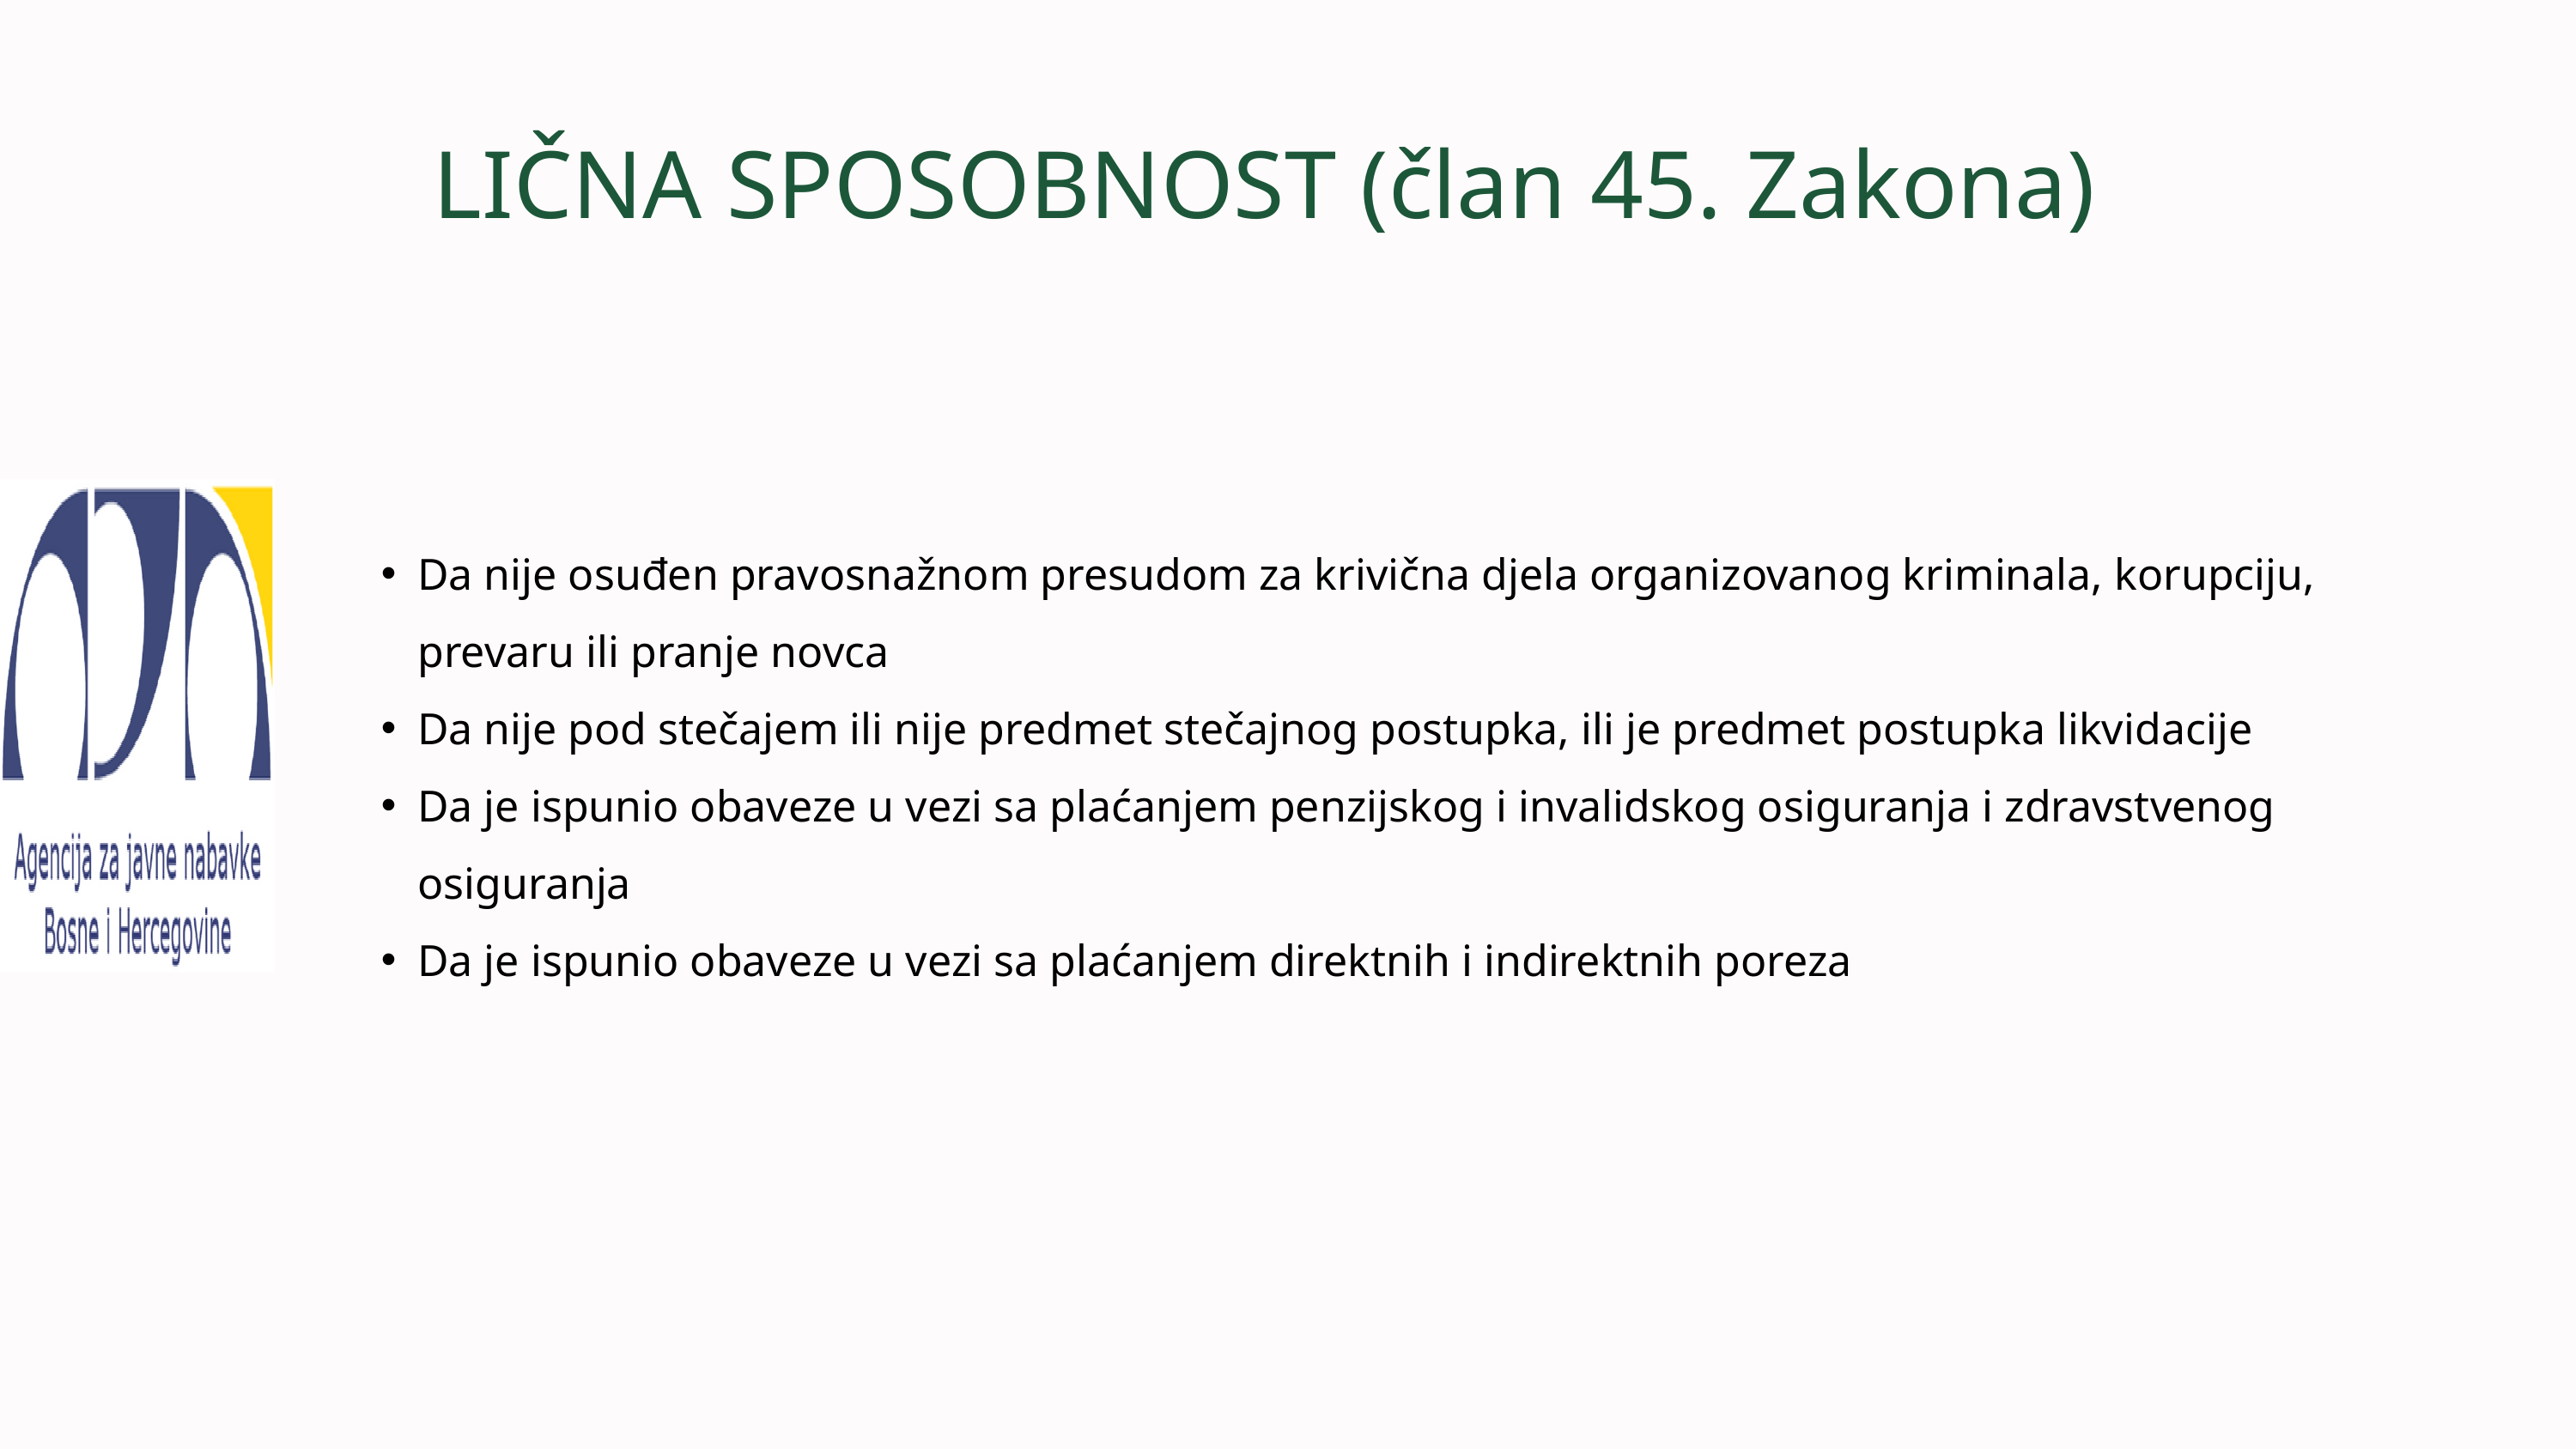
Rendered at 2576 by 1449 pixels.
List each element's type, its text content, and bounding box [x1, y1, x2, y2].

text_box [0, 479, 275, 973]
text_box Da nije osuđen pravosnažnom presudom za krivična djela organizovanog kriminala, korupciju, prevaru ili pranje novca Da nije pod stečajem ili nije predmet stečajnog postupka, ili je predmet postupka likvidacije Da je ispunio obaveze u vezi sa plaćanjem penzijskog i invalidskog osiguranja i zdravstvenog osiguranja Da je ispunio obaveze u vezi sa plaćanjem direktnih i indirektnih poreza [344, 521, 2432, 1294]
text_box LIČNA SPOSOBNOST (član 45. Zakona) [396, 106, 2134, 237]
